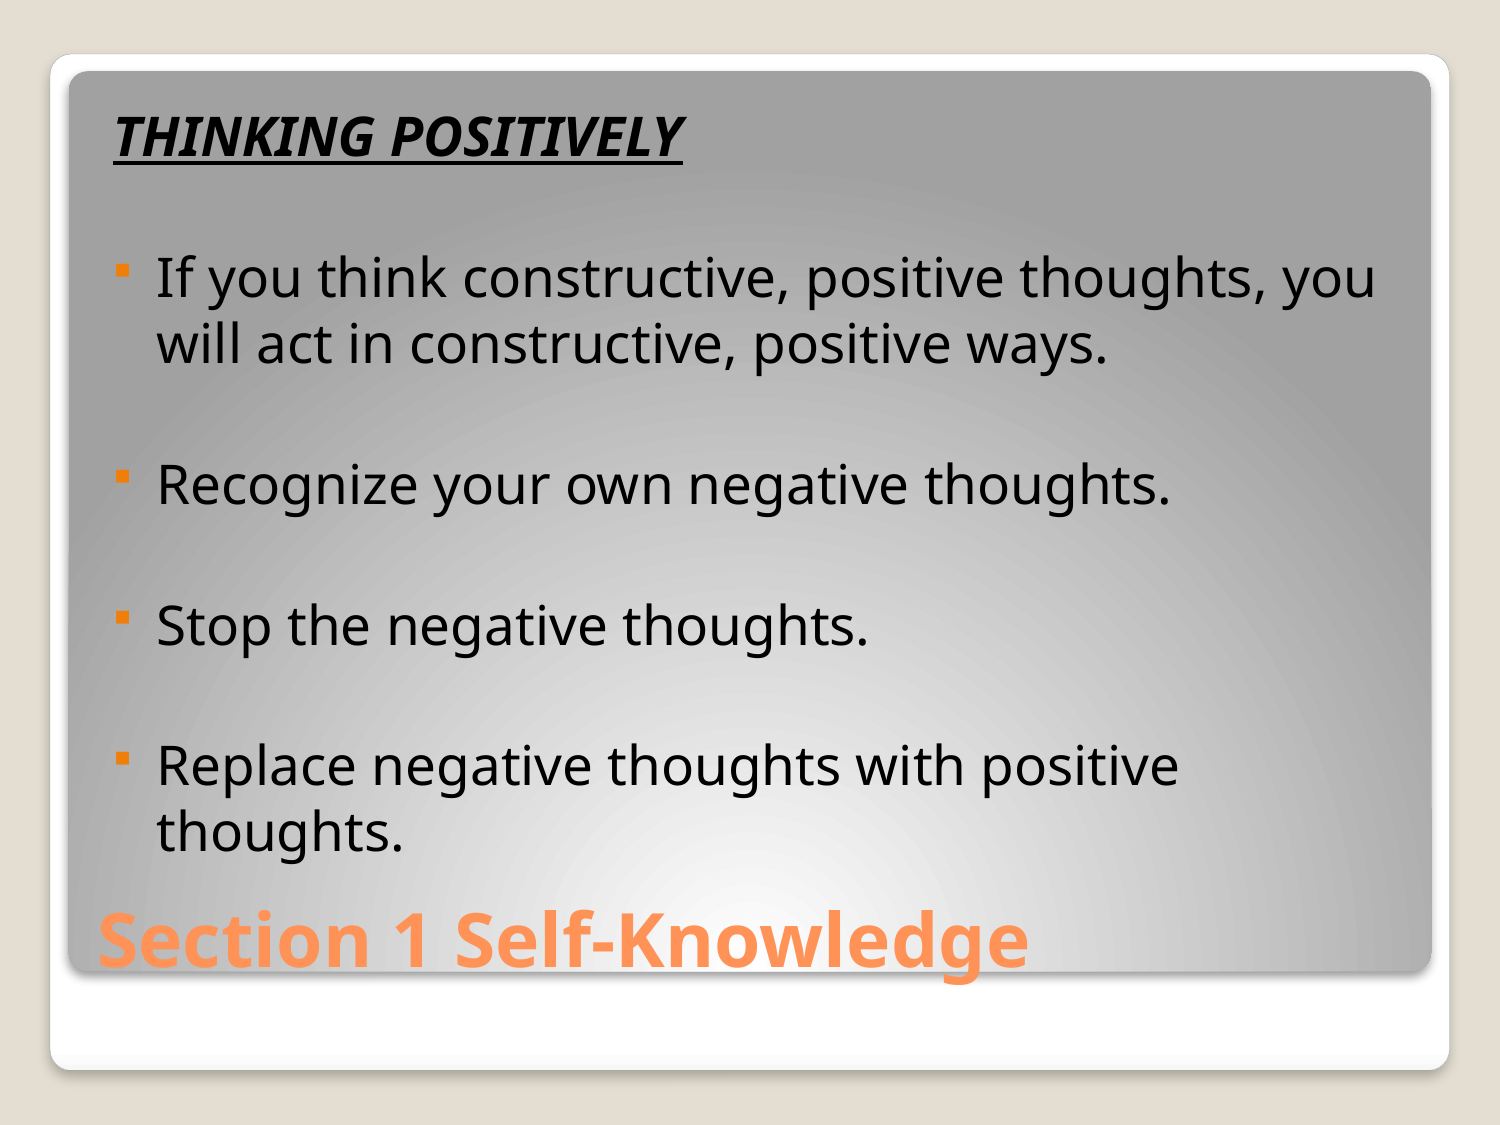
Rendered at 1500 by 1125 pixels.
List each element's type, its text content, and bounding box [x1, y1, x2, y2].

list THINKING POSITIVELY If you think constructive, positive thoughts, you will act in constructive, positive ways. Recognize your own negative thoughts. Stop the negative thoughts. Replace negative thoughts with positive thoughts. [82, 86, 1425, 875]
title Section 1 Self-Knowledge [82, 875, 1425, 990]
